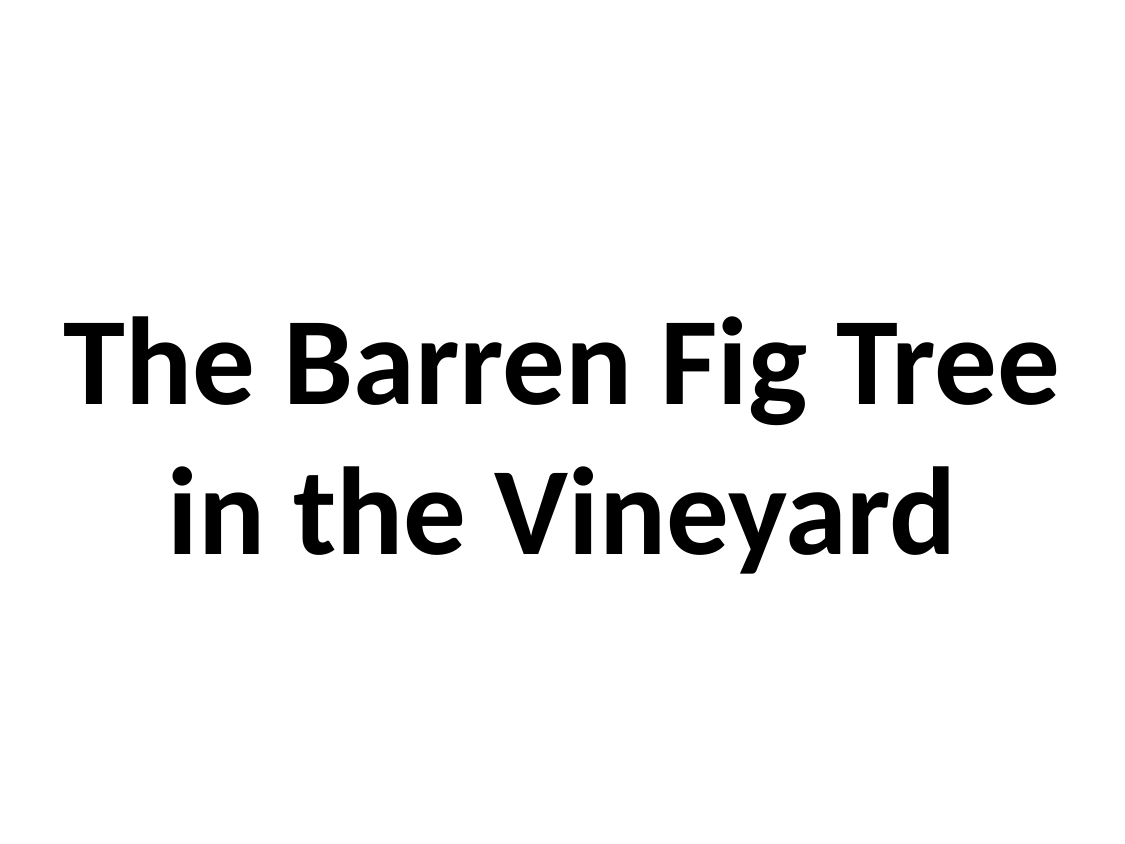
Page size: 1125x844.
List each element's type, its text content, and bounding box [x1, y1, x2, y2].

text_box The Barren Fig Tree in the Vineyard [37, 121, 1088, 587]
